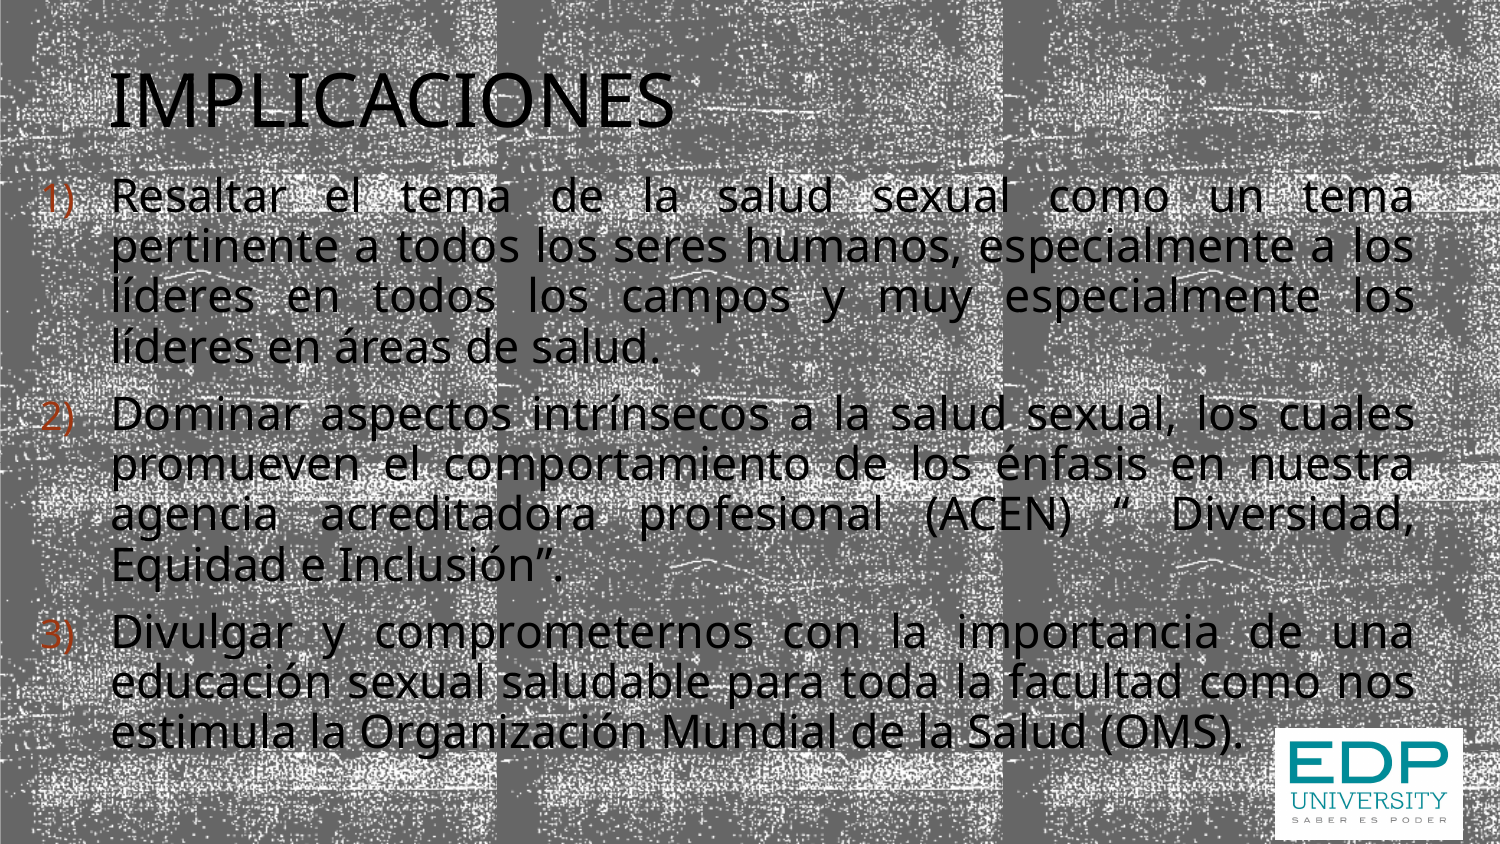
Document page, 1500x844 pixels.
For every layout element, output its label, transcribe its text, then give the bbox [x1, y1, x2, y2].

list Resaltar el tema de la salud sexual como un tema pertinente a todos los seres humanos, especialmente a los líderes en todos los campos y muy especialmente los líderes en áreas de salud. Dominar aspectos intrínsecos a la salud sexual, los cuales promueven el comportamiento de los énfasis en nuestra agencia acreditadora profesional (ACEN) “ Diversidad, Equidad e Inclusión”. Divulgar y comprometernos con la importancia de una educación sexual saludable para toda la facultad como nos estimula la Organización Mundial de la Salud (OMS). [25, 165, 1431, 777]
title Implicaciones [93, 3, 922, 165]
picture [1275, 728, 1463, 840]
text_box [0, 0, 1500, 844]
